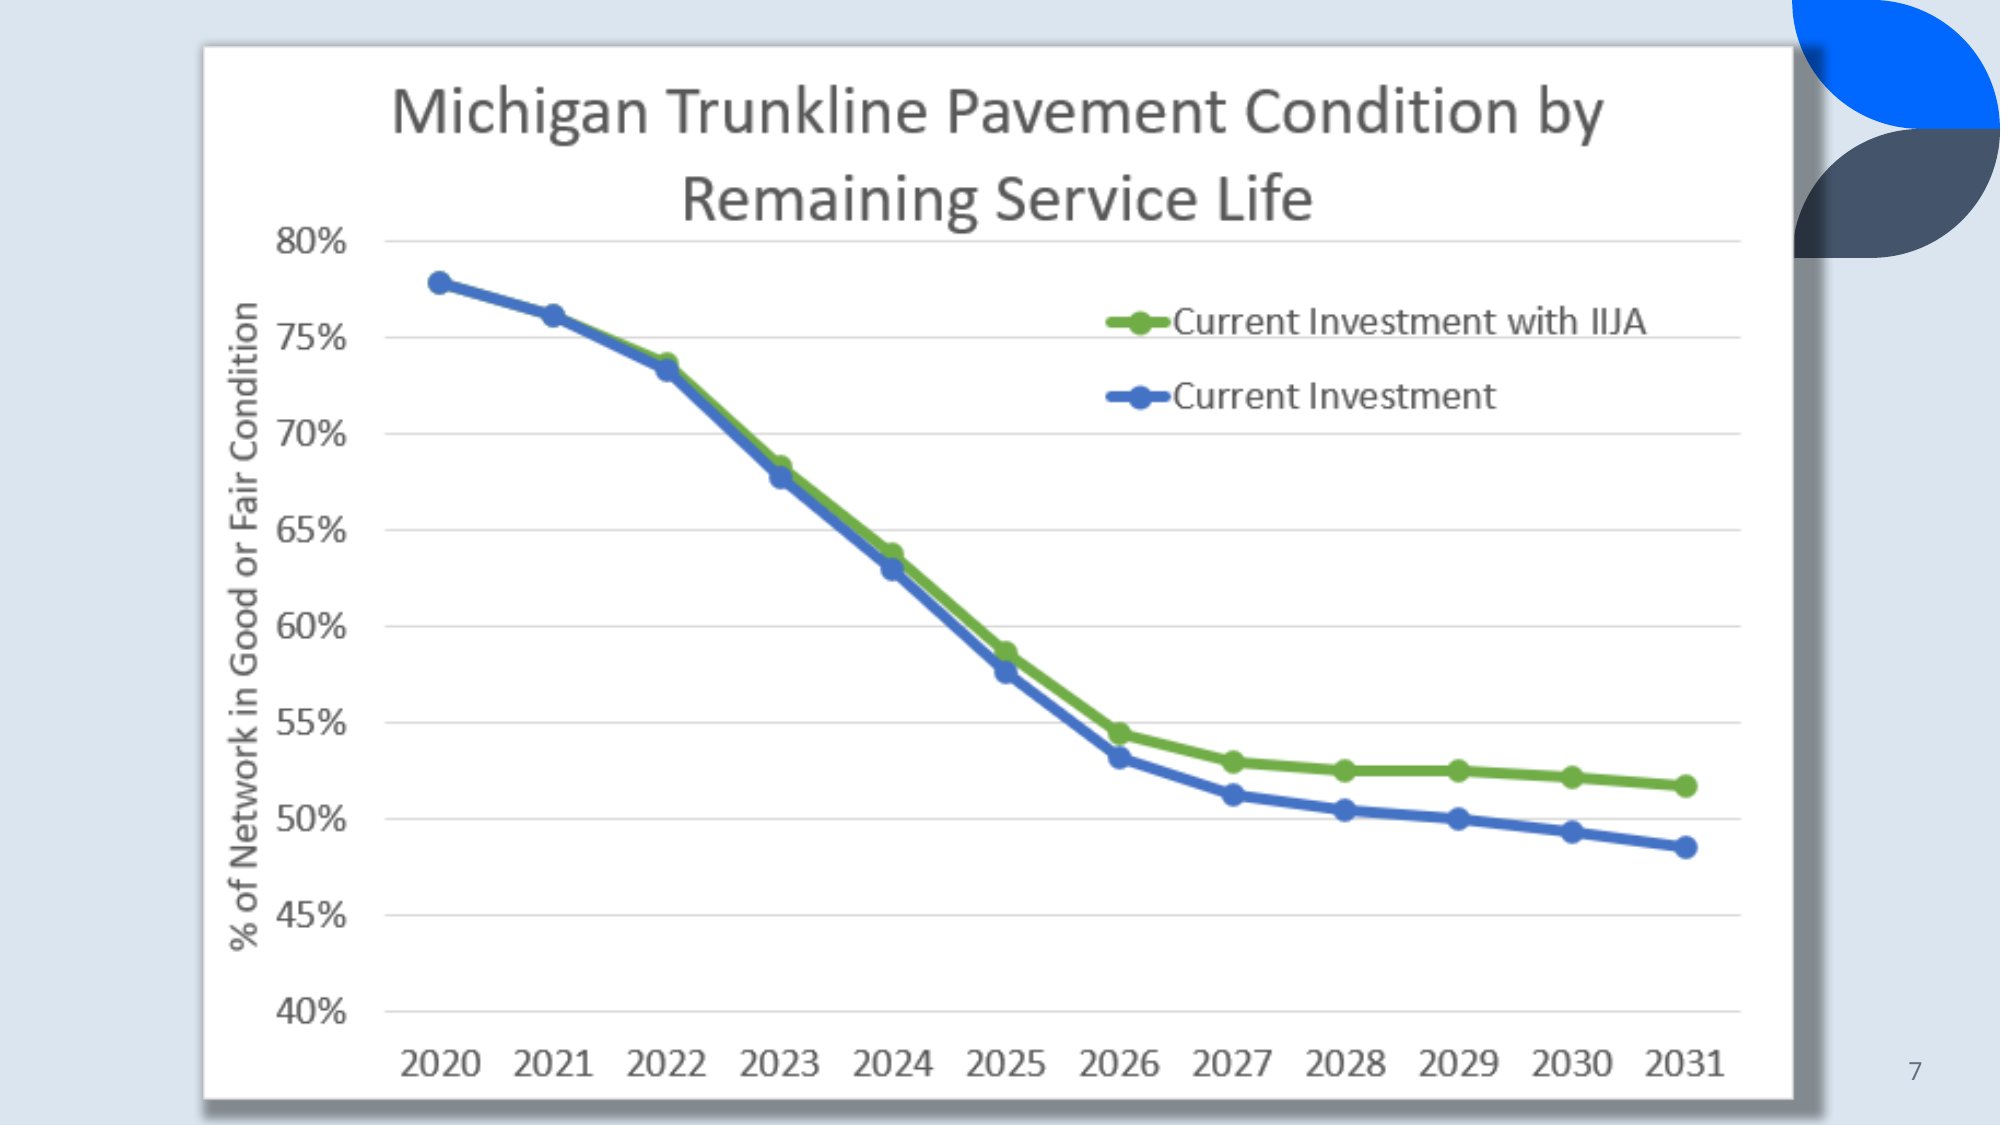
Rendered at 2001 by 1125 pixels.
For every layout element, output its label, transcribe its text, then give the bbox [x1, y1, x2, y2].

picture [203, 46, 1797, 1103]
slide_number 7 [1834, 1042, 1938, 1103]
